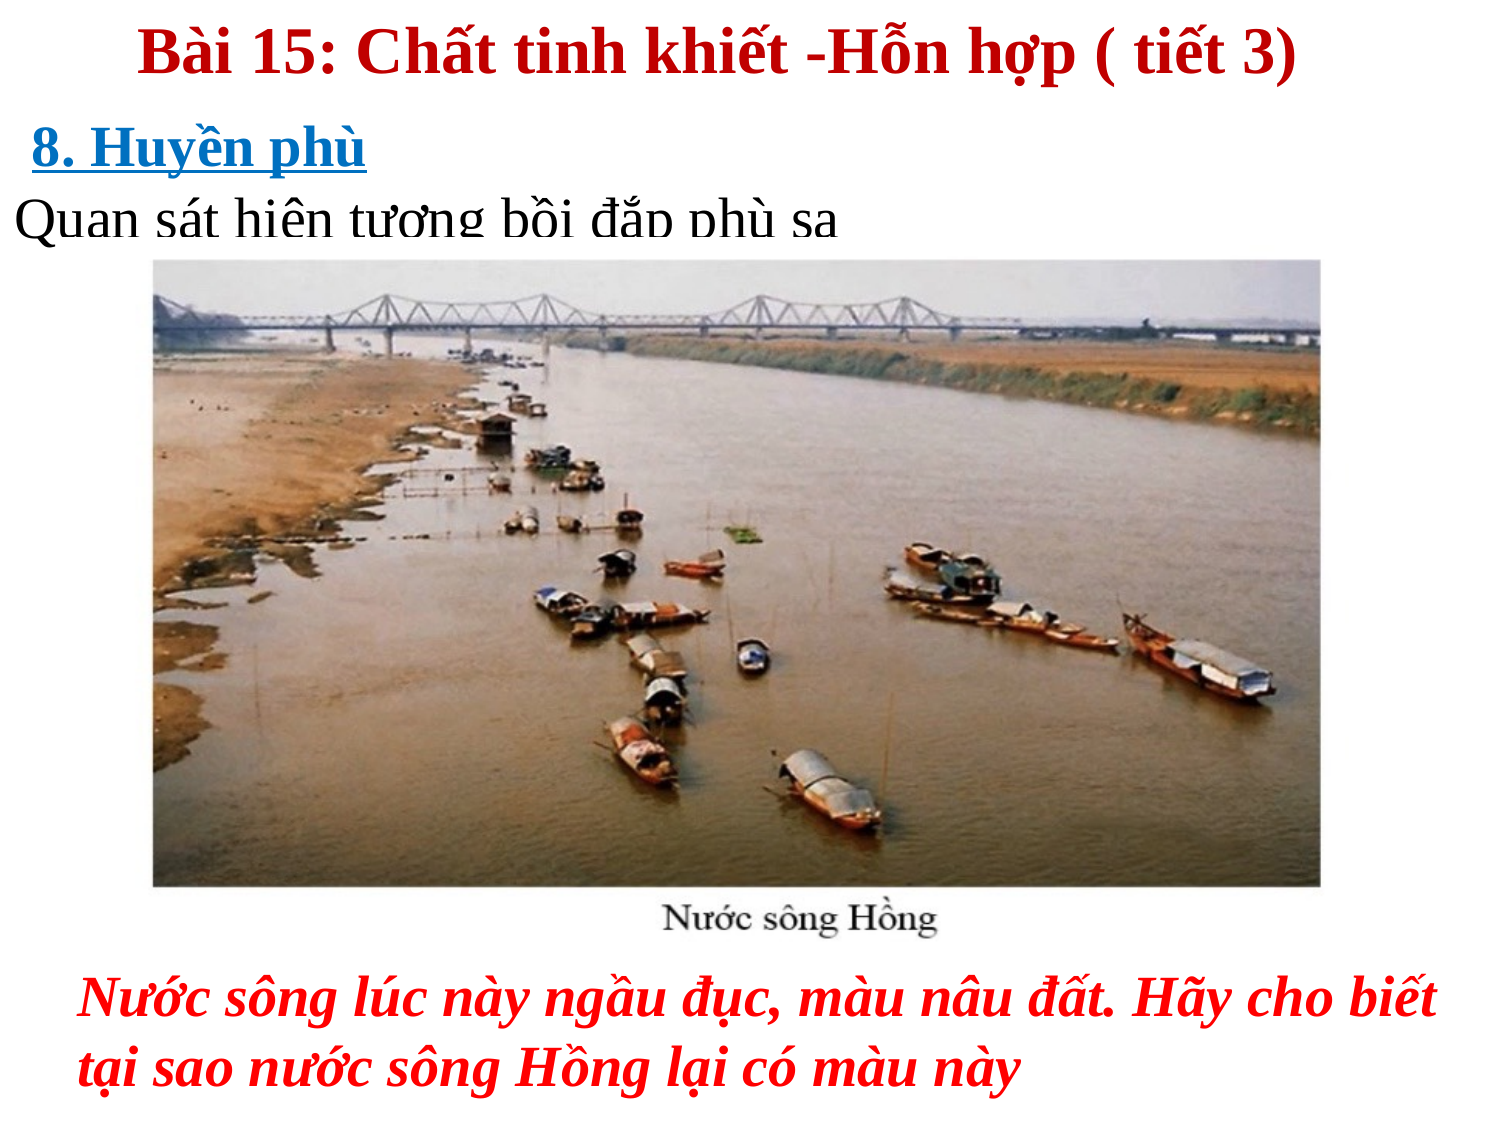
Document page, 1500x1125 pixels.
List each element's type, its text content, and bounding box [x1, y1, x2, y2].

text_box Bài 15: Chất tinh khiết -Hỗn hợp ( tiết 3) [112, 0, 1325, 95]
text_box Nước sông lúc này ngầu đục, màu nâu đất. Hãy cho biết tại sao nước sông Hồng lại có màu này [62, 950, 1465, 1125]
text_box Quan sát hiện tượng bồi đắp phù sa [0, 173, 1426, 258]
picture [62, 237, 1403, 951]
title 8. Huyền phù [0, 88, 407, 173]
